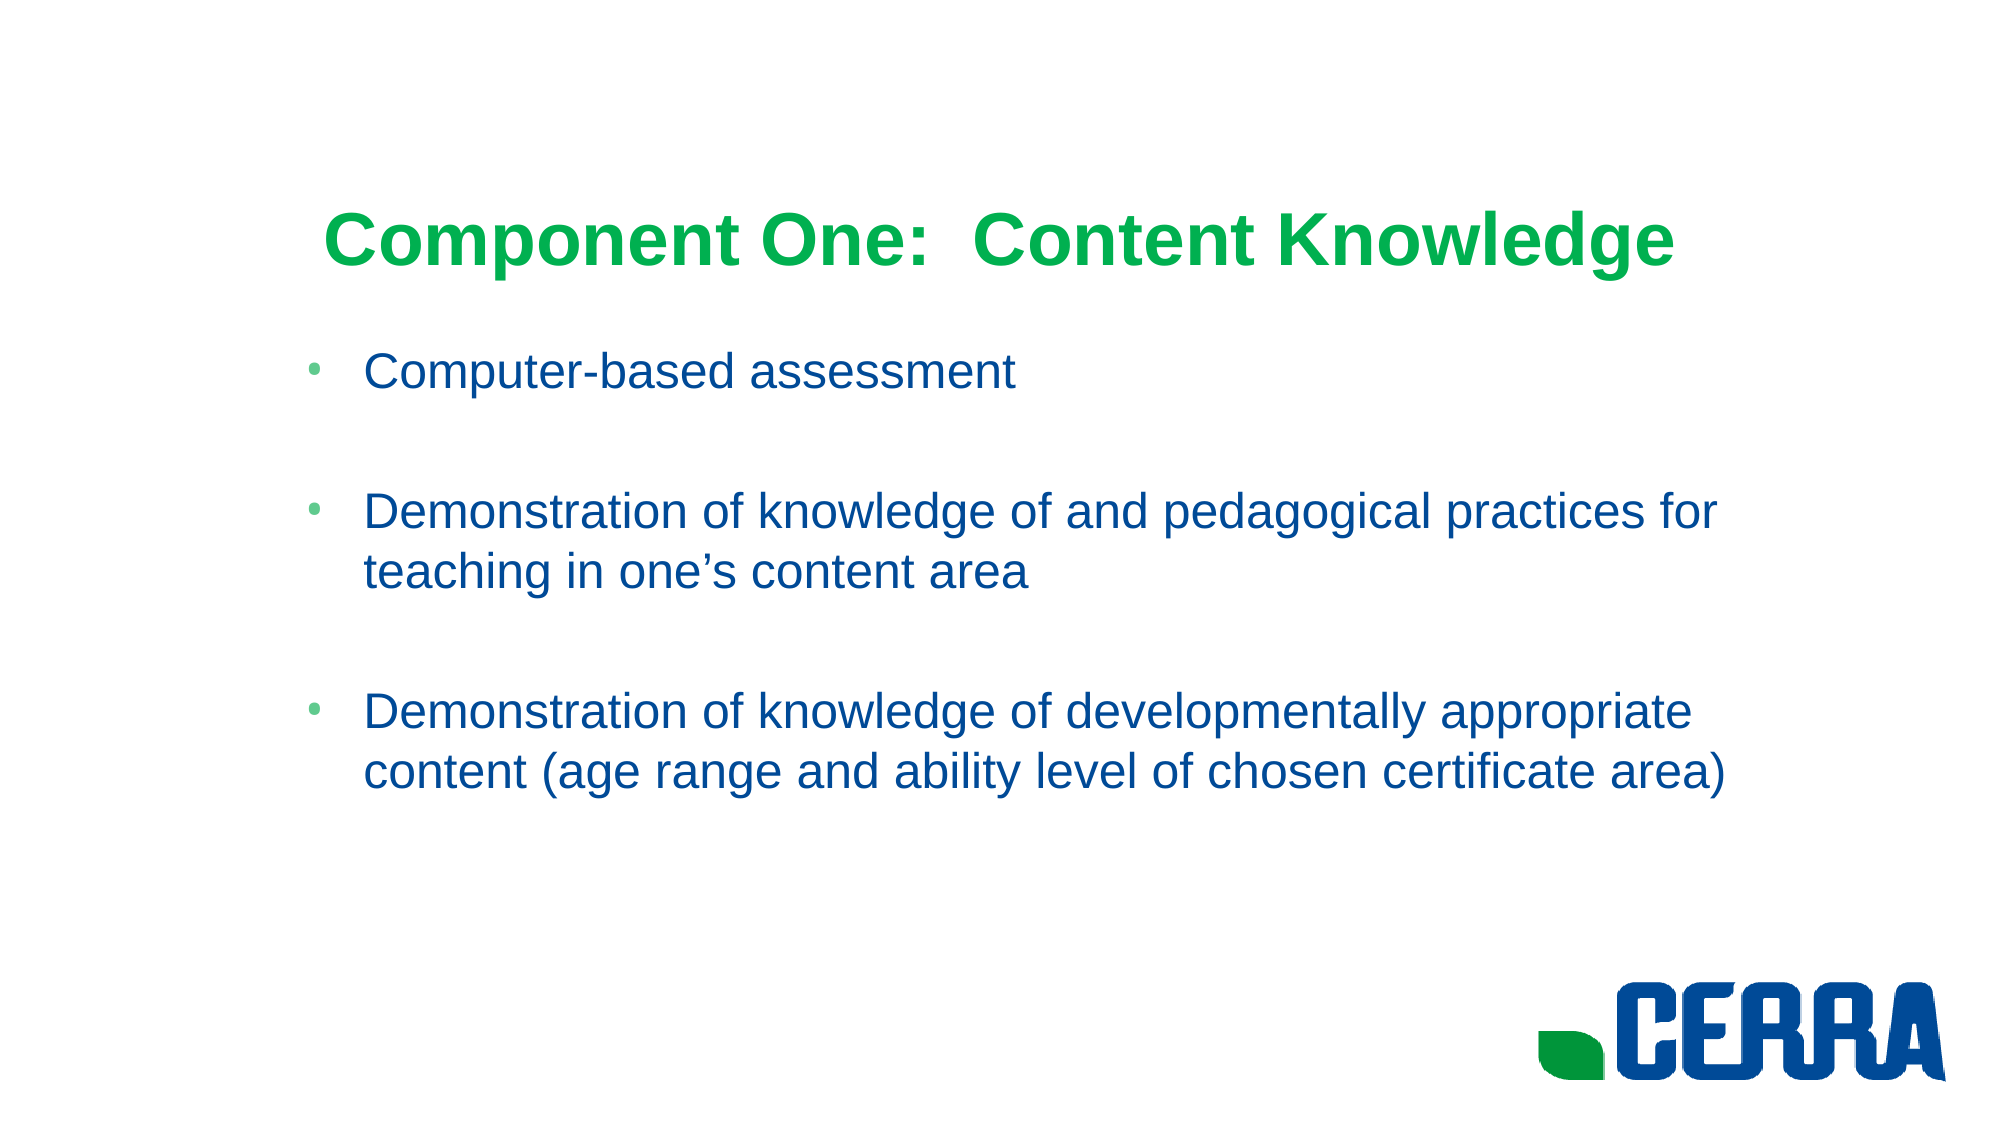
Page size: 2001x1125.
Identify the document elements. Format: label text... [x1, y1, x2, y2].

picture [1516, 862, 1969, 1125]
list Computer-based assessment Demonstration of knowledge of and pedagogical practices for teaching in one’s content area Demonstration of knowledge of developmentally appropriate content (age range and ability level of chosen certificate area) [290, 330, 1793, 988]
title Component One: Content Knowledge [125, 50, 1876, 288]
